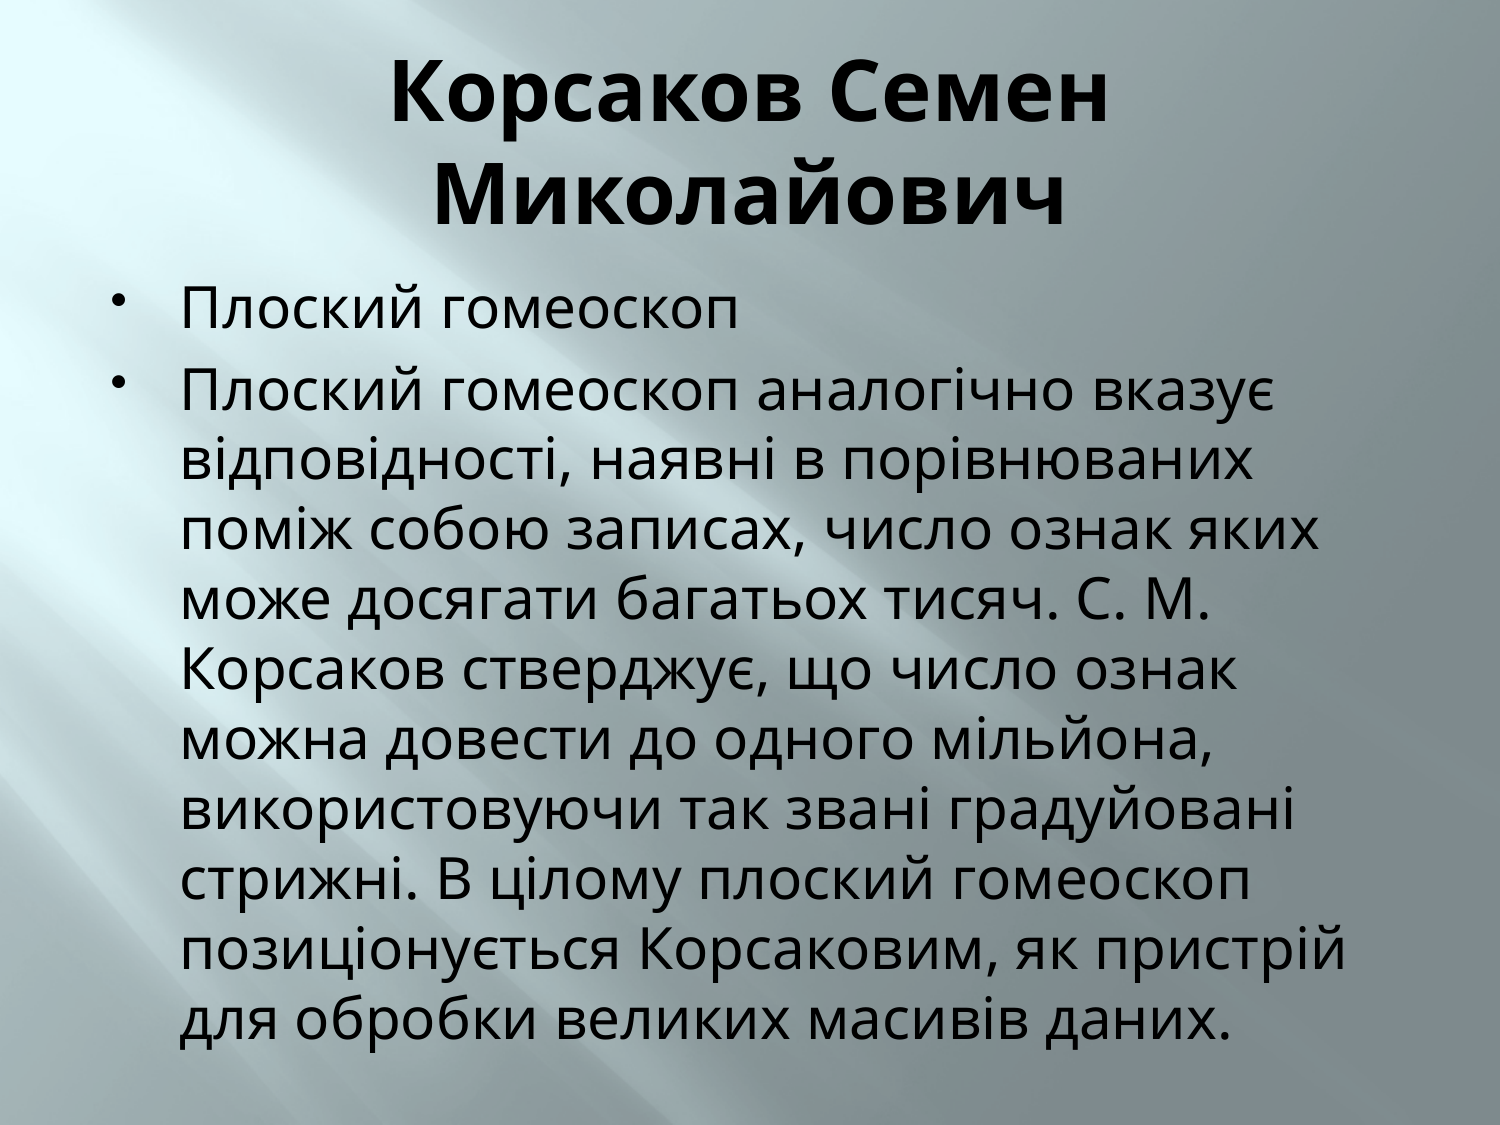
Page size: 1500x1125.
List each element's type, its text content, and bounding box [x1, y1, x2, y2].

title Корсаков Семен Миколайович [75, 45, 1425, 233]
list Плоский гомеоскоп Плоский гомеоскоп аналогічно вказує відповідності, наявні в порівнюваних поміж собою записах, число ознак яких може досягати багатьох тисяч. С. М. Корсаков стверджує, що число ознак можна довести до одного мільйона, використовуючи так звані градуйовані стрижні. В цілому плоский гомеоскоп позиціонується Корсаковим, як пристрій для обробки великих масивів даних. [75, 262, 1425, 1035]
